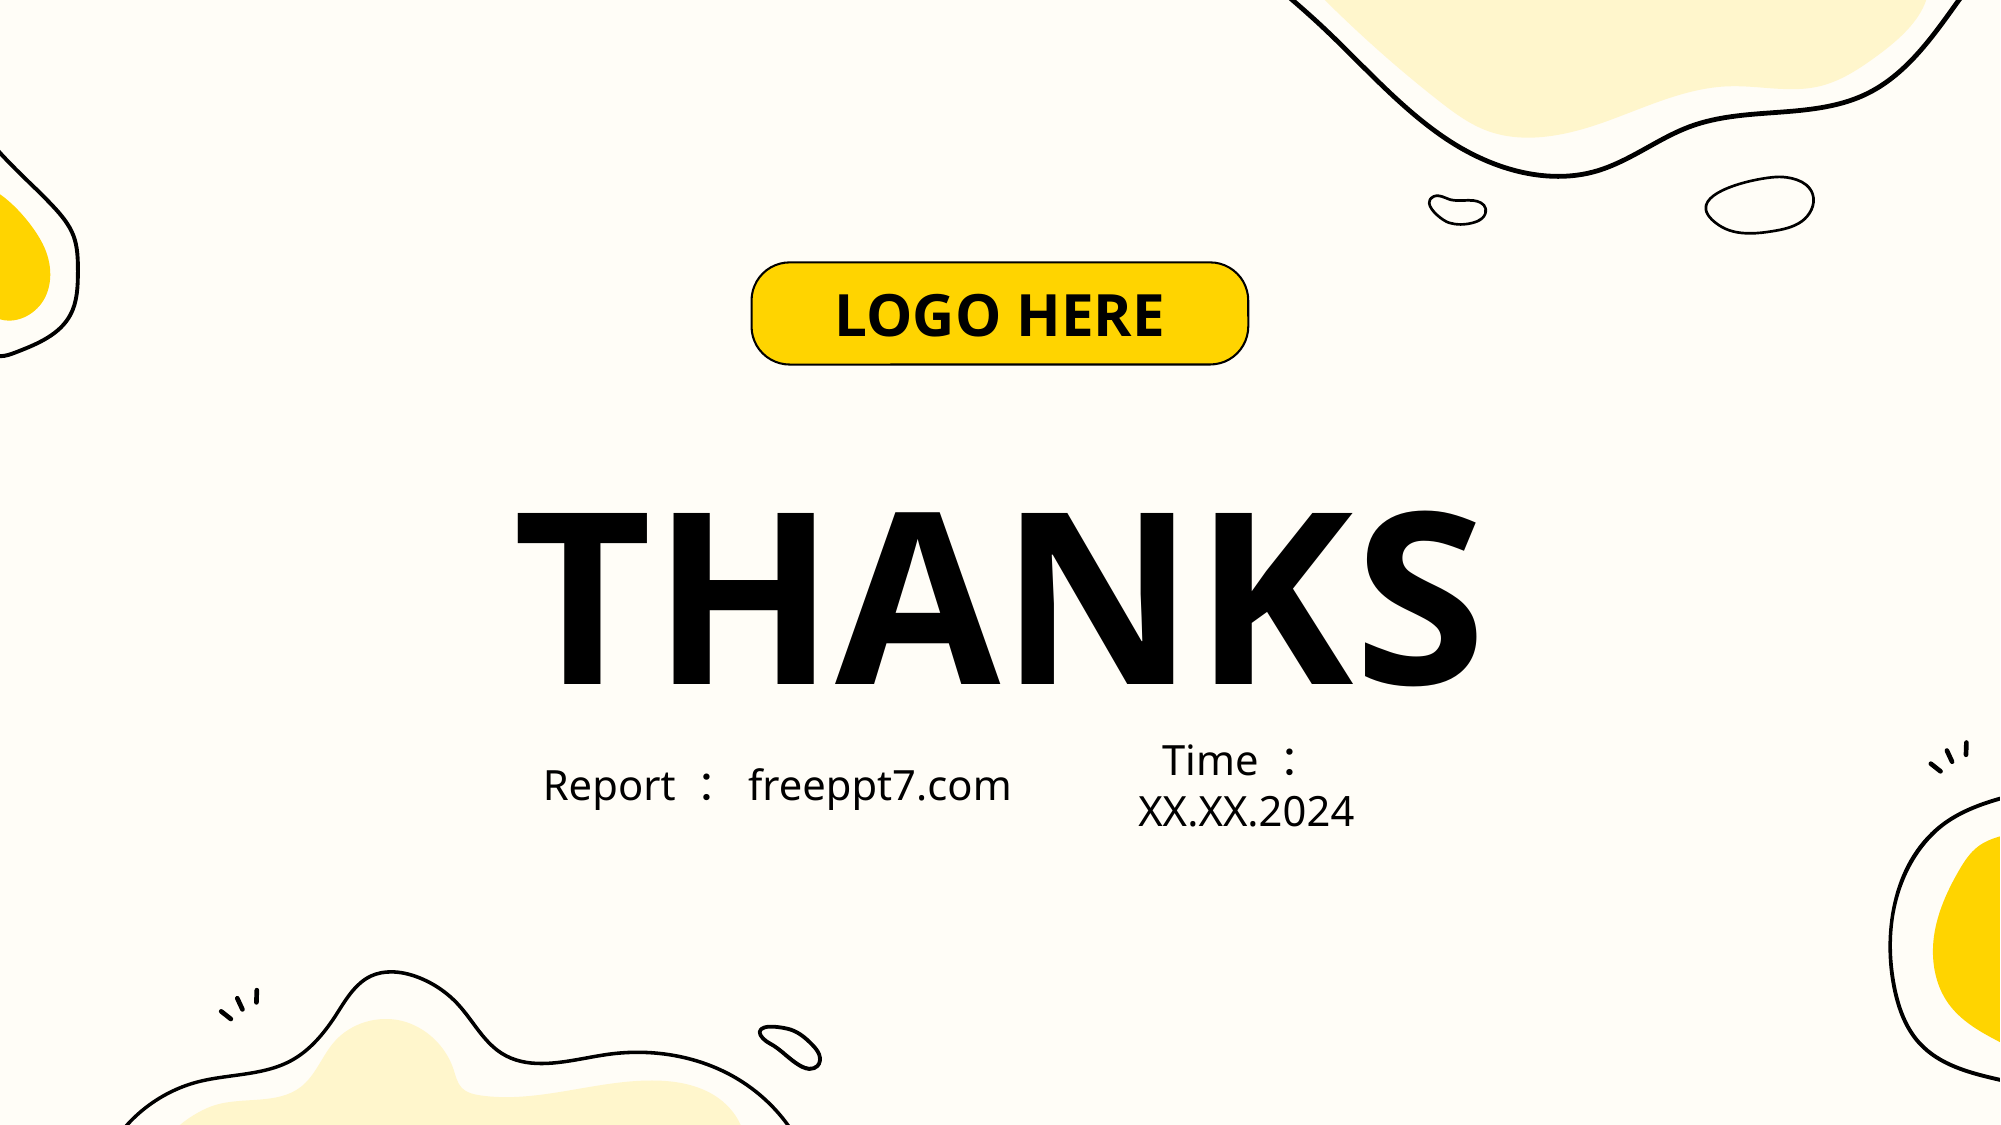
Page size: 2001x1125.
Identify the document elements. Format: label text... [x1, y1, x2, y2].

text_box Time ：XX.XX.2024 [1058, 744, 1435, 824]
text_box Report ：freeppt7.com [525, 744, 1030, 824]
text_box LOGO HERE [750, 261, 1250, 339]
text_box THANKS [315, 339, 1685, 839]
